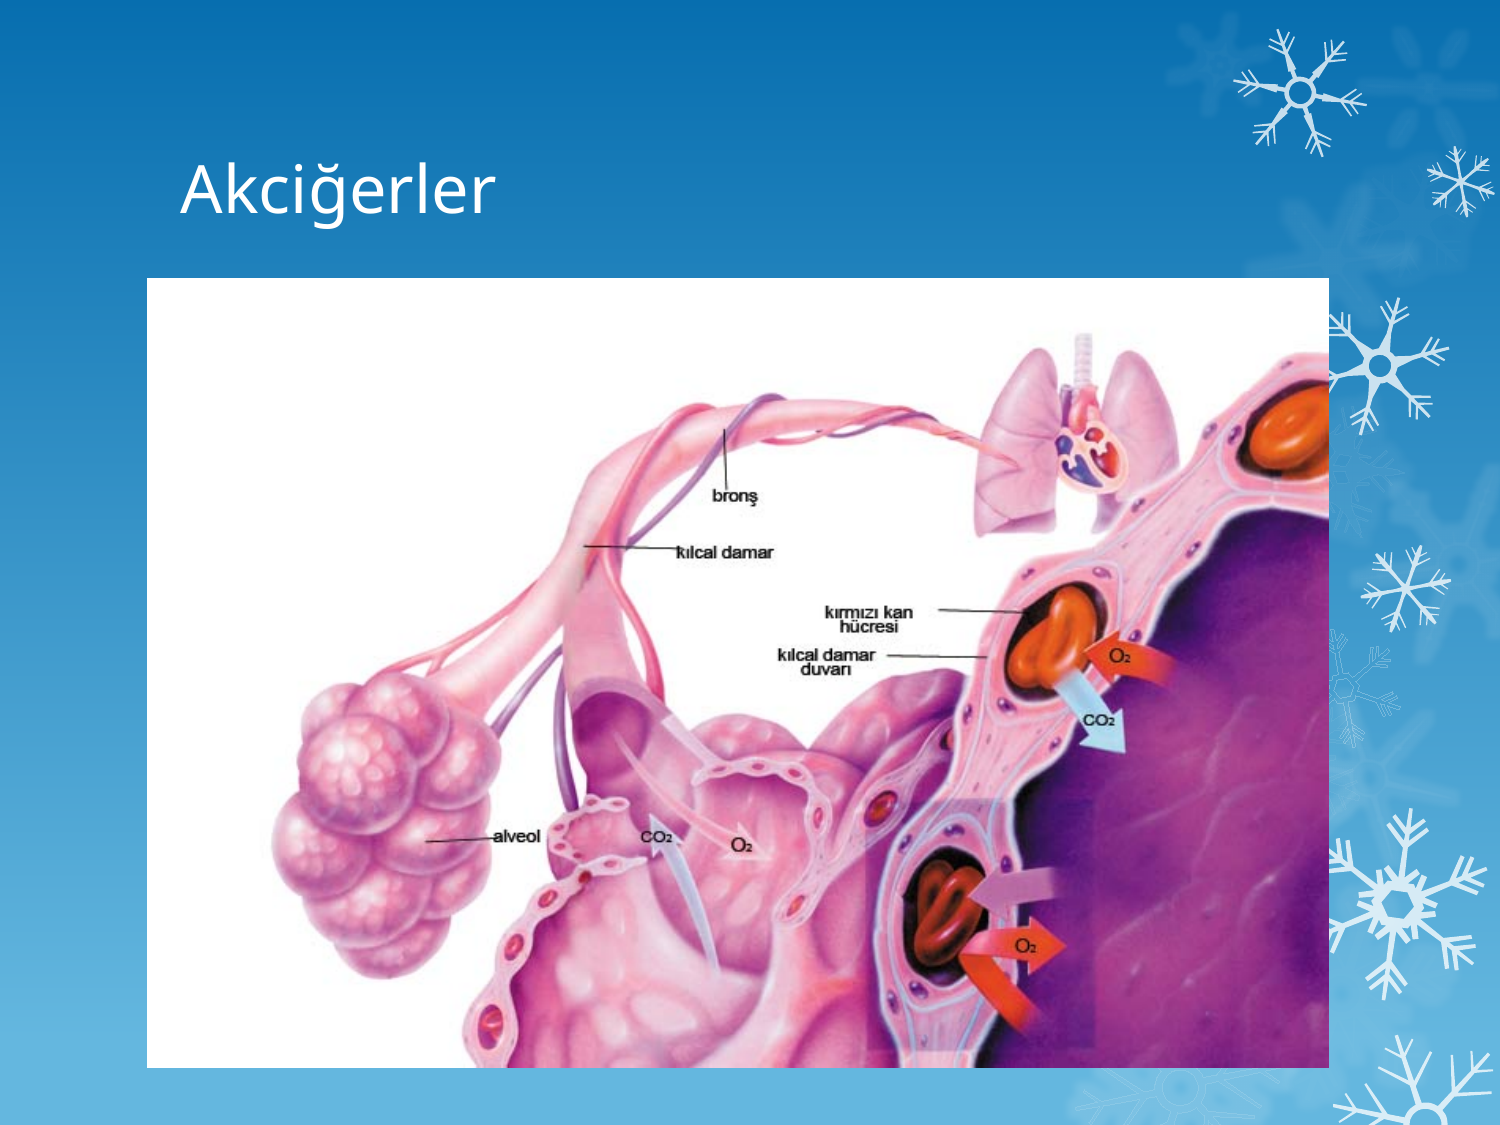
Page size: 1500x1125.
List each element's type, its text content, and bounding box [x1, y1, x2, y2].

title Akciğerler [165, 110, 1335, 263]
picture [147, 278, 1330, 1069]
